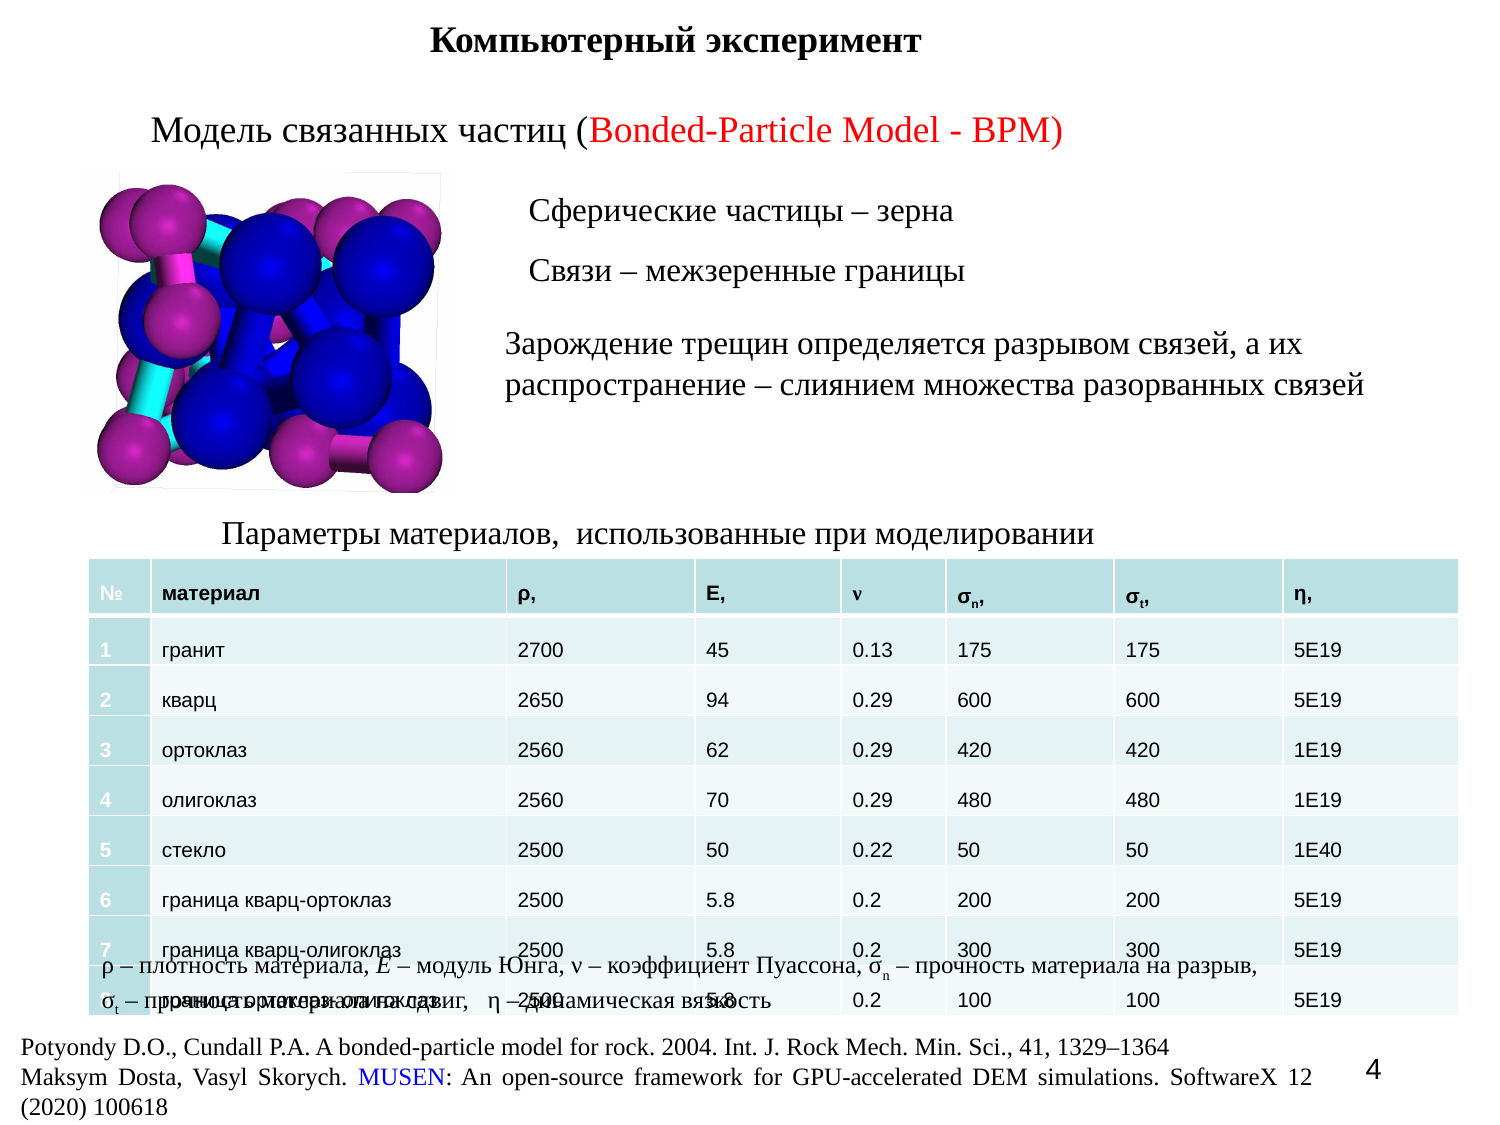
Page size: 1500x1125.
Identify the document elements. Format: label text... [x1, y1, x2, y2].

text_box [1074, 1024, 1425, 1103]
picture [76, 172, 457, 493]
text_box Potyondy D.O., Cundall P.A. A bonded-particle model for rock. 2004. Int. J. Rock Mech. Min. Sci., 41, 1329–1364 Maksym Dosta, Vasyl Skorych. MUSEN: An open-source framework for GPU-accelerated DEM simulations. SoftwareX 12 (2020) 100618 [5, 1023, 1329, 1125]
text_box Параметры материалов, использованные при моделировании [206, 503, 1258, 559]
text_box Сферические частицы – зерна Связи – межзеренные границы [513, 160, 1031, 296]
text_box ρ – плотность материала, E – модуль Юнга, ν – коэффициент Пуассона, σn – прочность материала на разрыв, σt – прочность материала на сдвиг, η – динамическая вязкость [86, 941, 1424, 1025]
text_box Зарождение трещин определяется разрывом связей, а их распространение – слиянием множества разорванных связей [490, 314, 1397, 409]
text_box Компьютерный эксперимент Модель связанных частиц (Bonded-Particle Model - BPM) [135, 7, 1217, 157]
